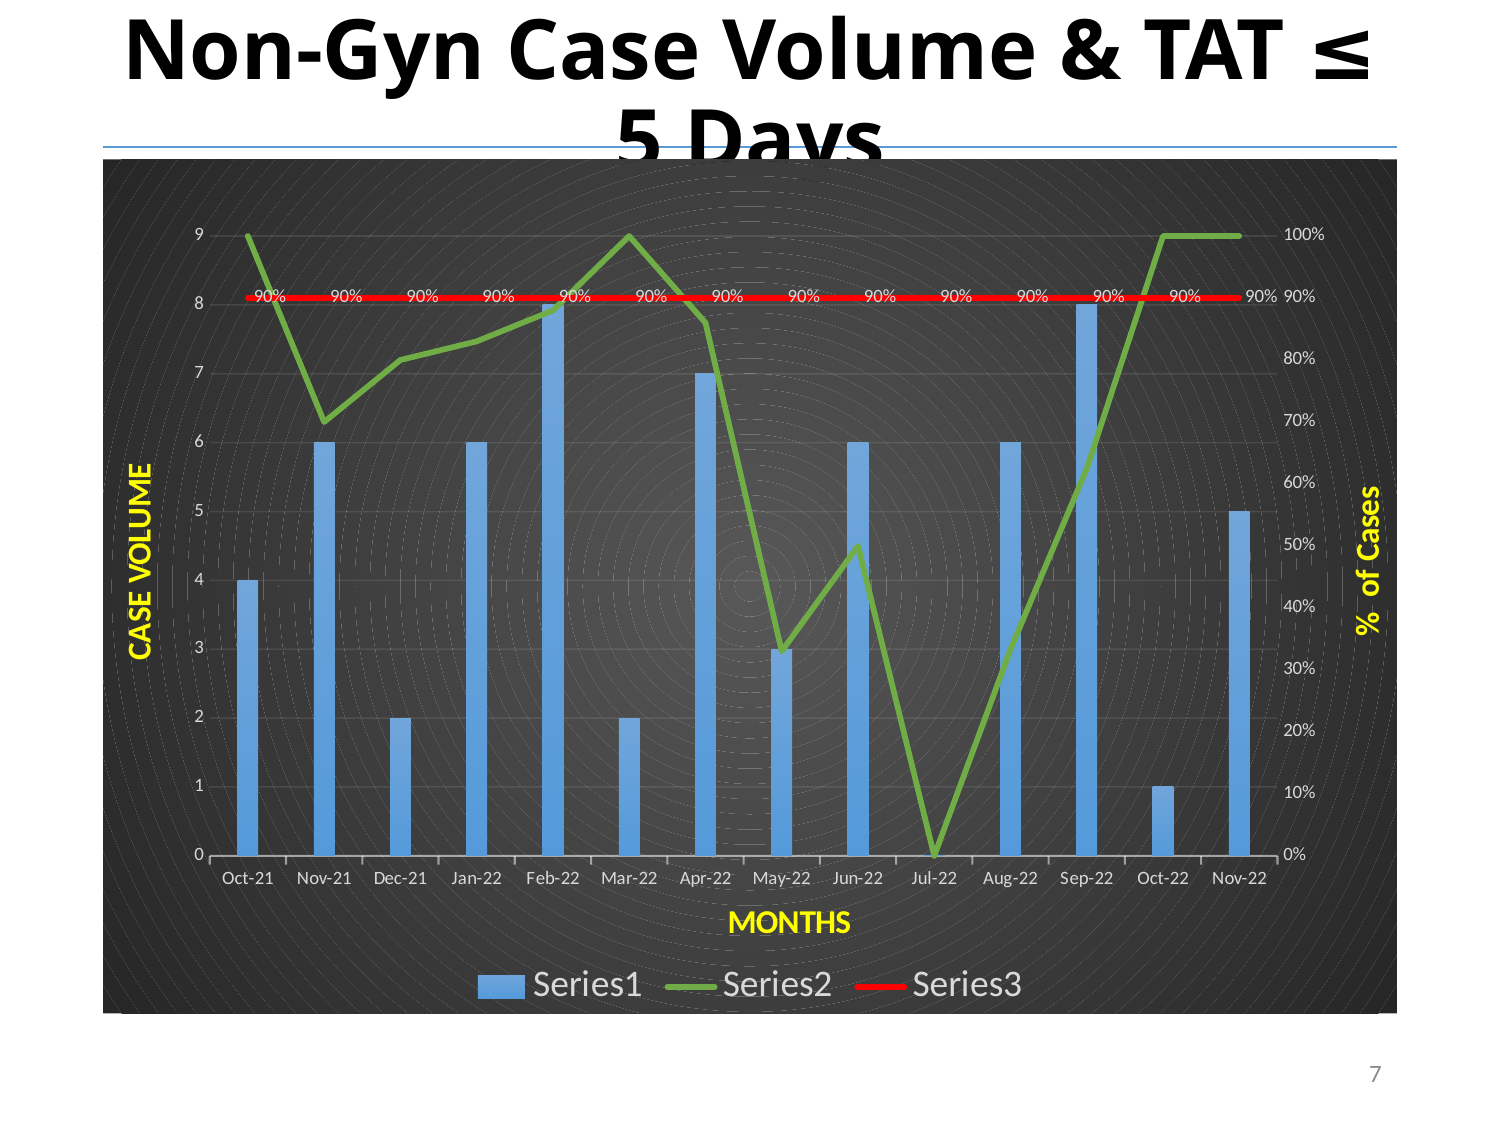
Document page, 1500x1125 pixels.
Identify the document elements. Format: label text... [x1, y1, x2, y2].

slide_number 7 [1059, 1042, 1397, 1103]
title Non-Gyn Case Volume & TAT ≤ 5 Days [103, 59, 1397, 136]
chart [103, 159, 1397, 1014]
